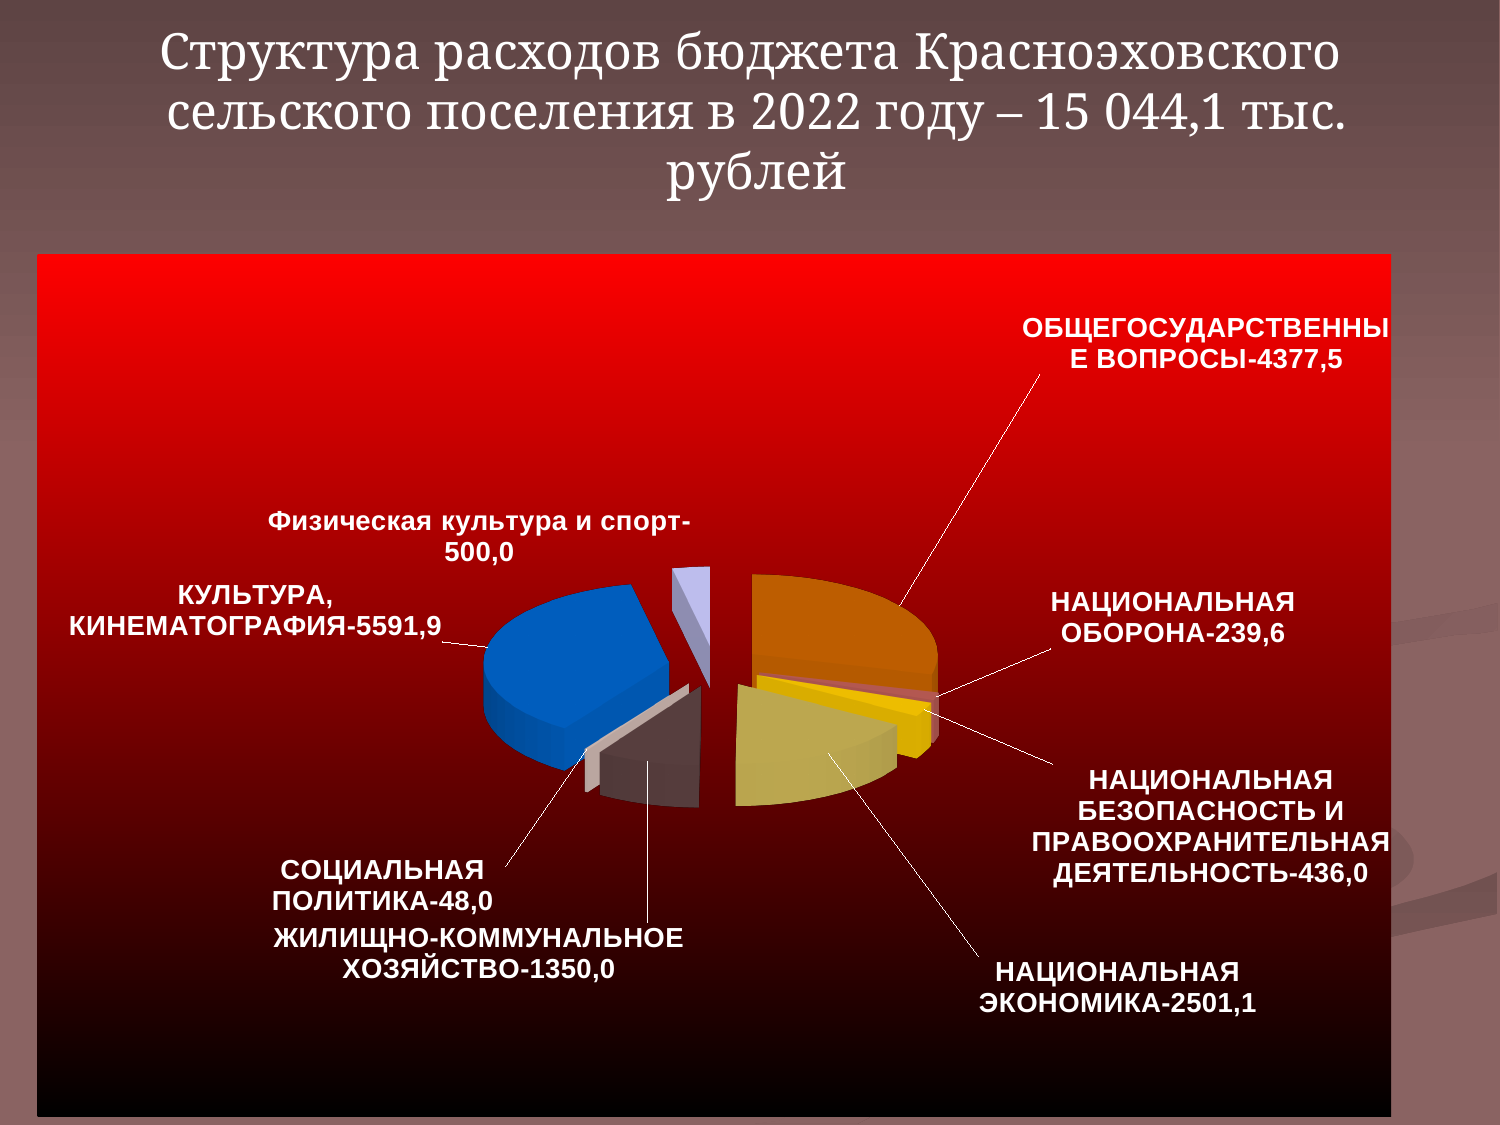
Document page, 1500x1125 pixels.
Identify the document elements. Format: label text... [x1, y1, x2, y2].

title Структура расходов бюджета Красноэховского сельского поселения в 2022 году – 15 044,1 тыс. рублей [88, 44, 1426, 114]
chart [37, 254, 1392, 1117]
